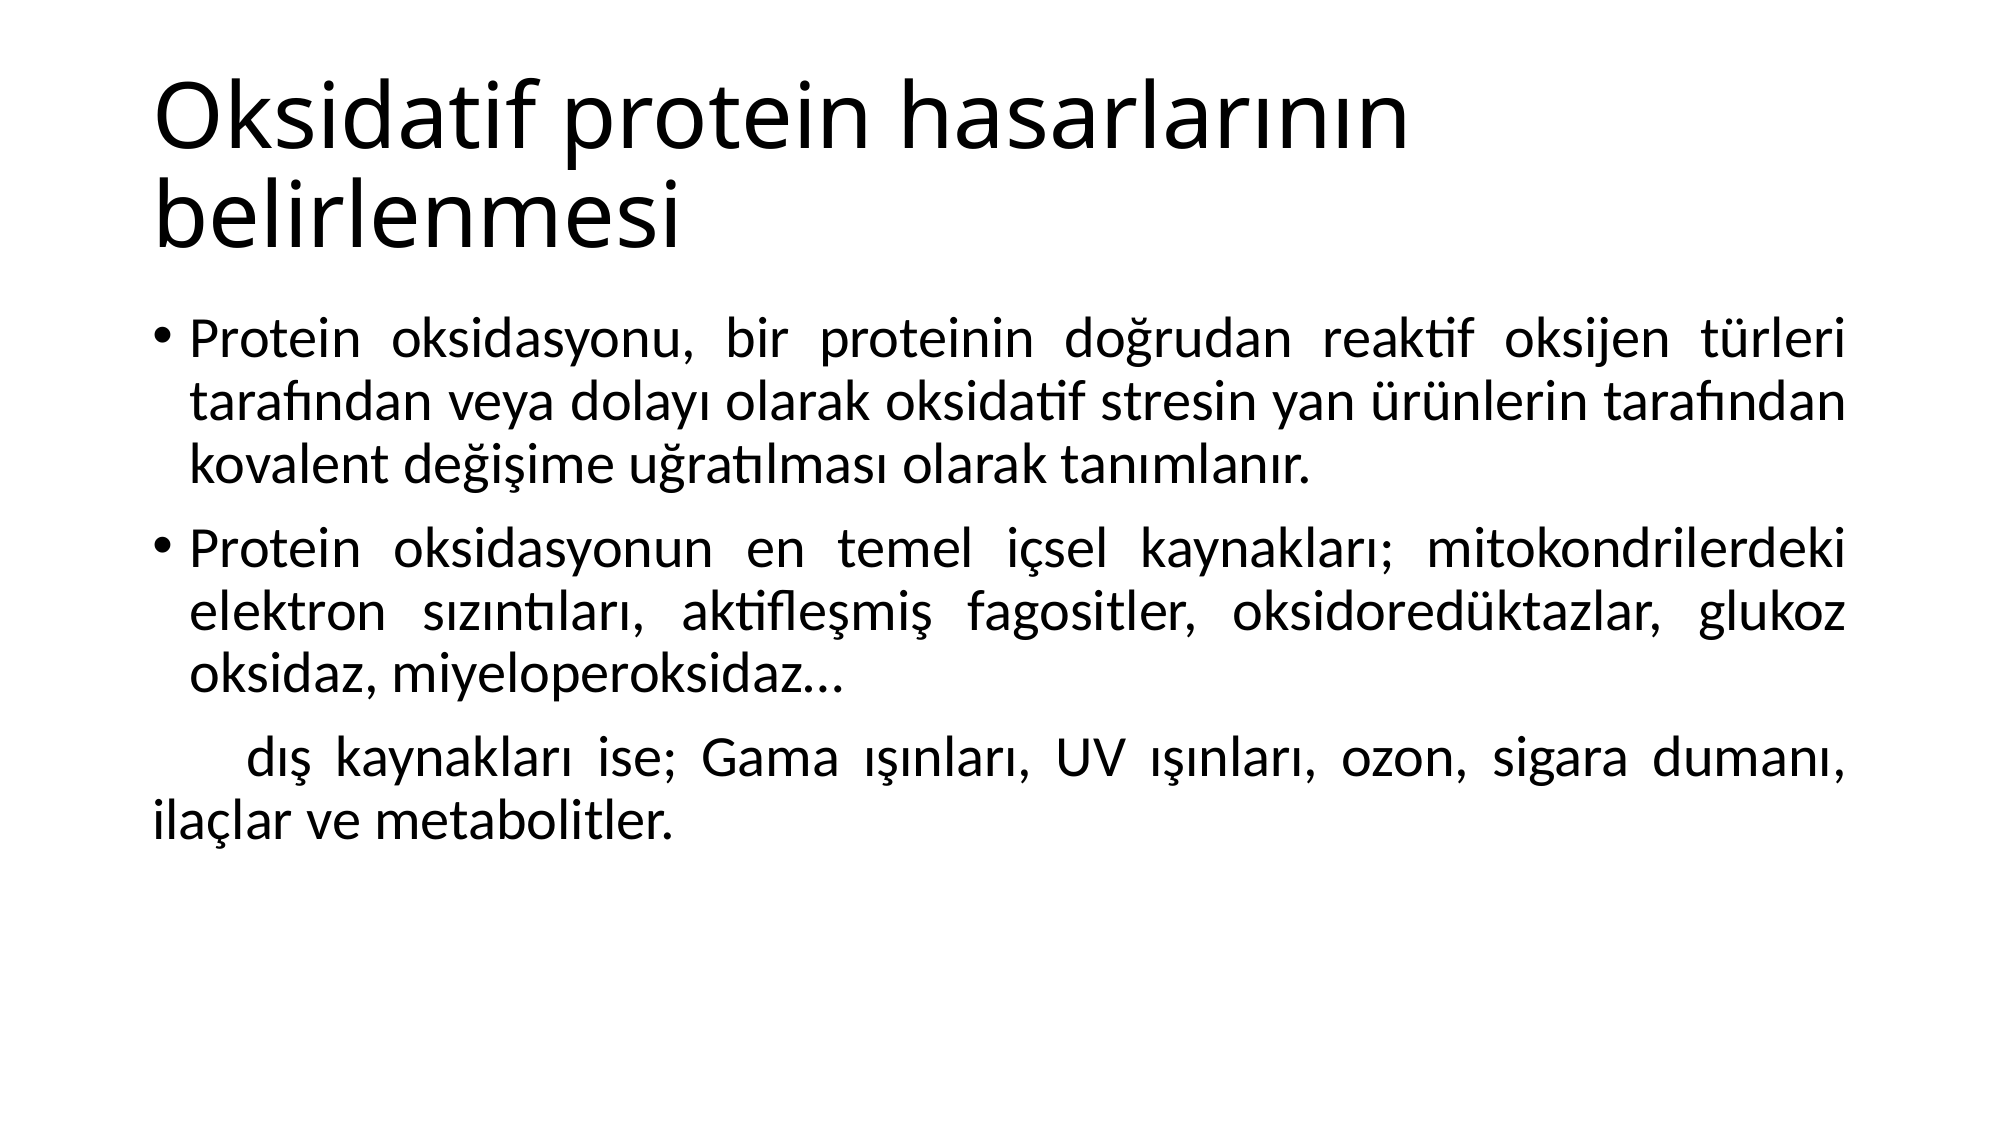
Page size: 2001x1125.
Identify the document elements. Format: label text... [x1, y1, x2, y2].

title Oksidatif protein hasarlarının belirlenmesi [137, 59, 1863, 278]
list Protein oksidasyonu, bir proteinin doğrudan reaktif oksijen türleri tarafından veya dolayı olarak oksidatif stresin yan ürünlerin tarafından kovalent değişime uğratılması olarak tanımlanır. Protein oksidasyonun en temel içsel kaynakları; mitokondrilerdeki elektron sızıntıları, aktifleşmiş fagositler, oksidoredüktazlar, glukoz oksidaz, miyeloperoksidaz… dış kaynakları ise; Gama ışınları, UV ışınları, ozon, sigara dumanı, ilaçlar ve metabolitler. [137, 299, 1863, 1014]
